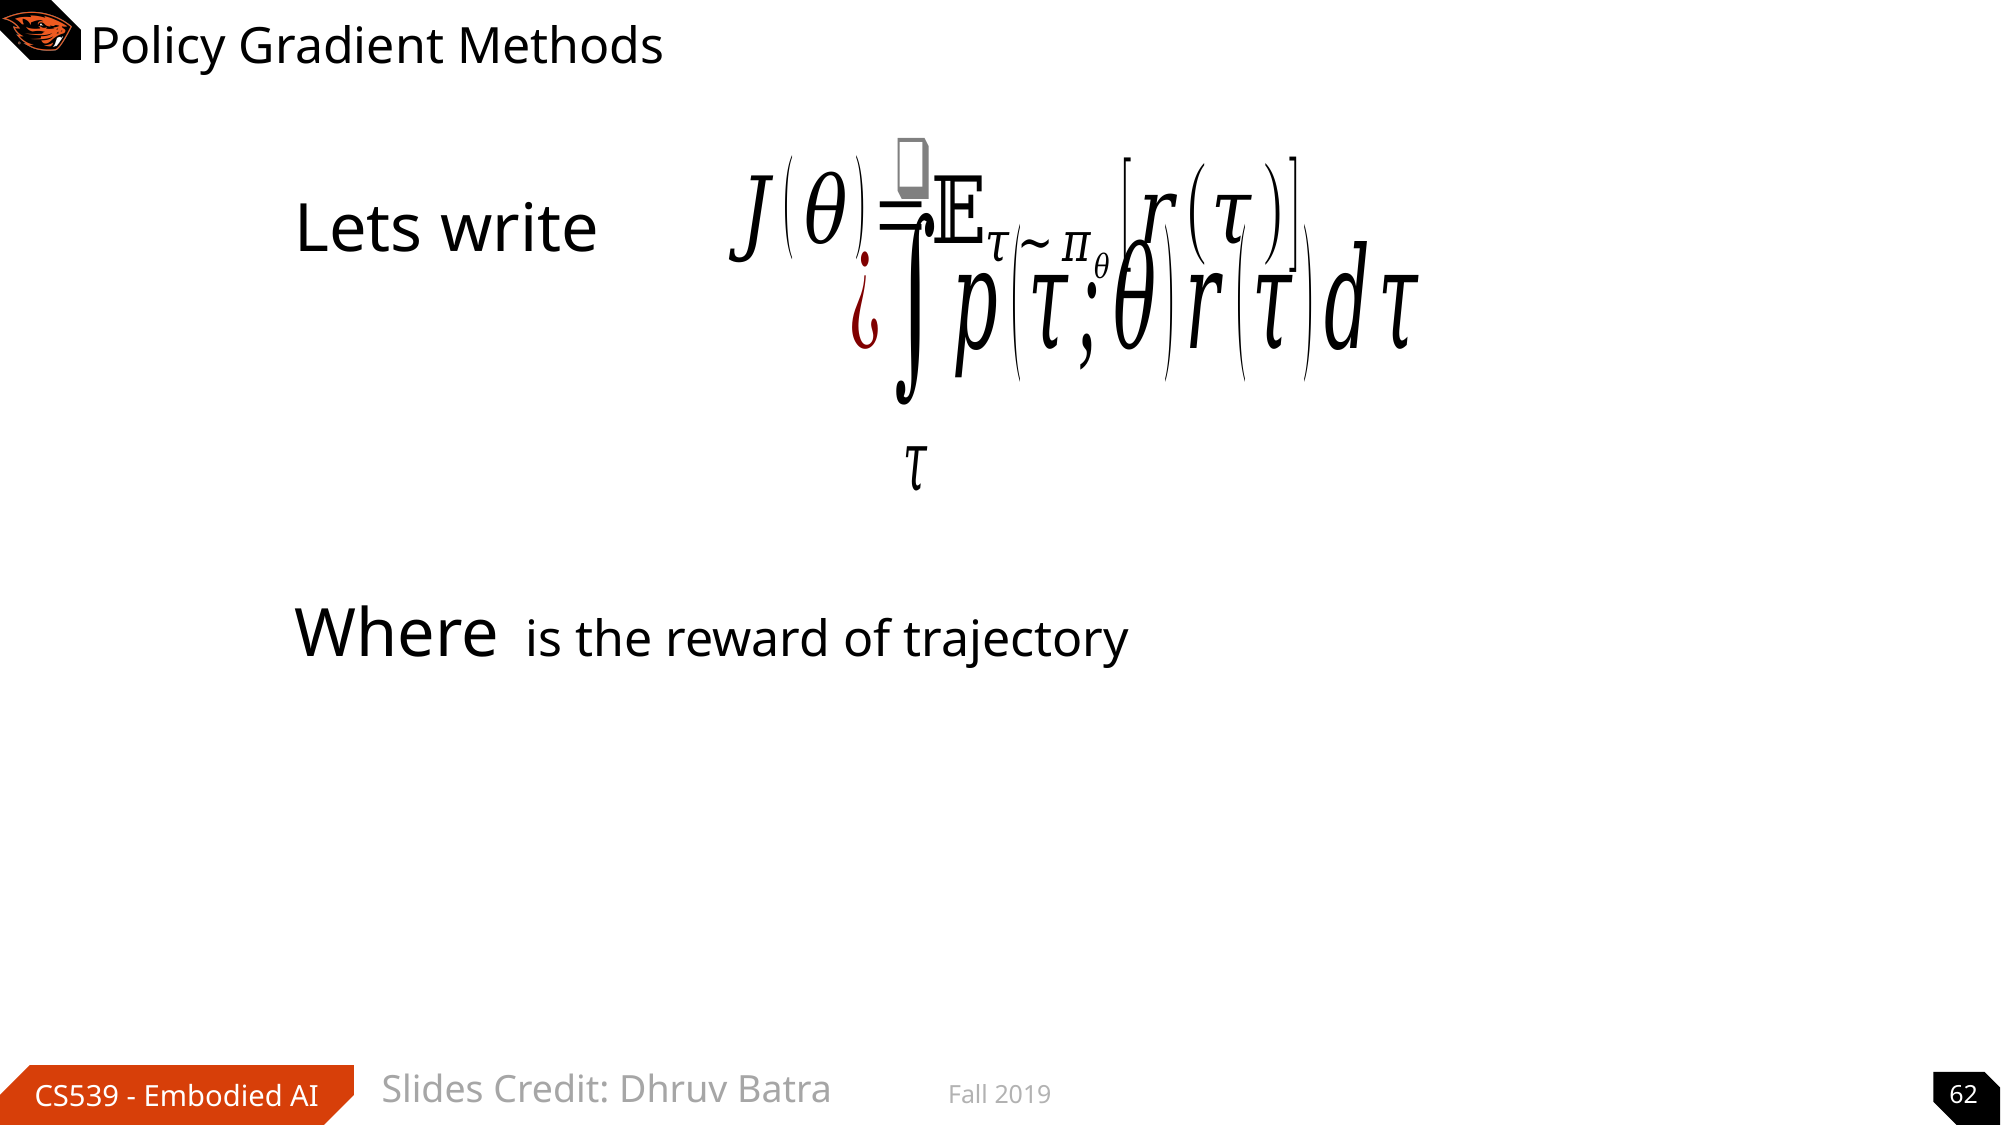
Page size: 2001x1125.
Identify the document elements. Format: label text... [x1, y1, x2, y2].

picture [2, 9, 74, 17]
footer Fall 2019 [662, 1065, 1338, 1125]
title Policy Gradient Methods [0, 17, 1699, 77]
text_box Lets write [279, 186, 724, 282]
text_box Slides Credit: Dhruv Batra [366, 1057, 958, 1118]
slide_number 62 [1933, 1071, 1994, 1119]
